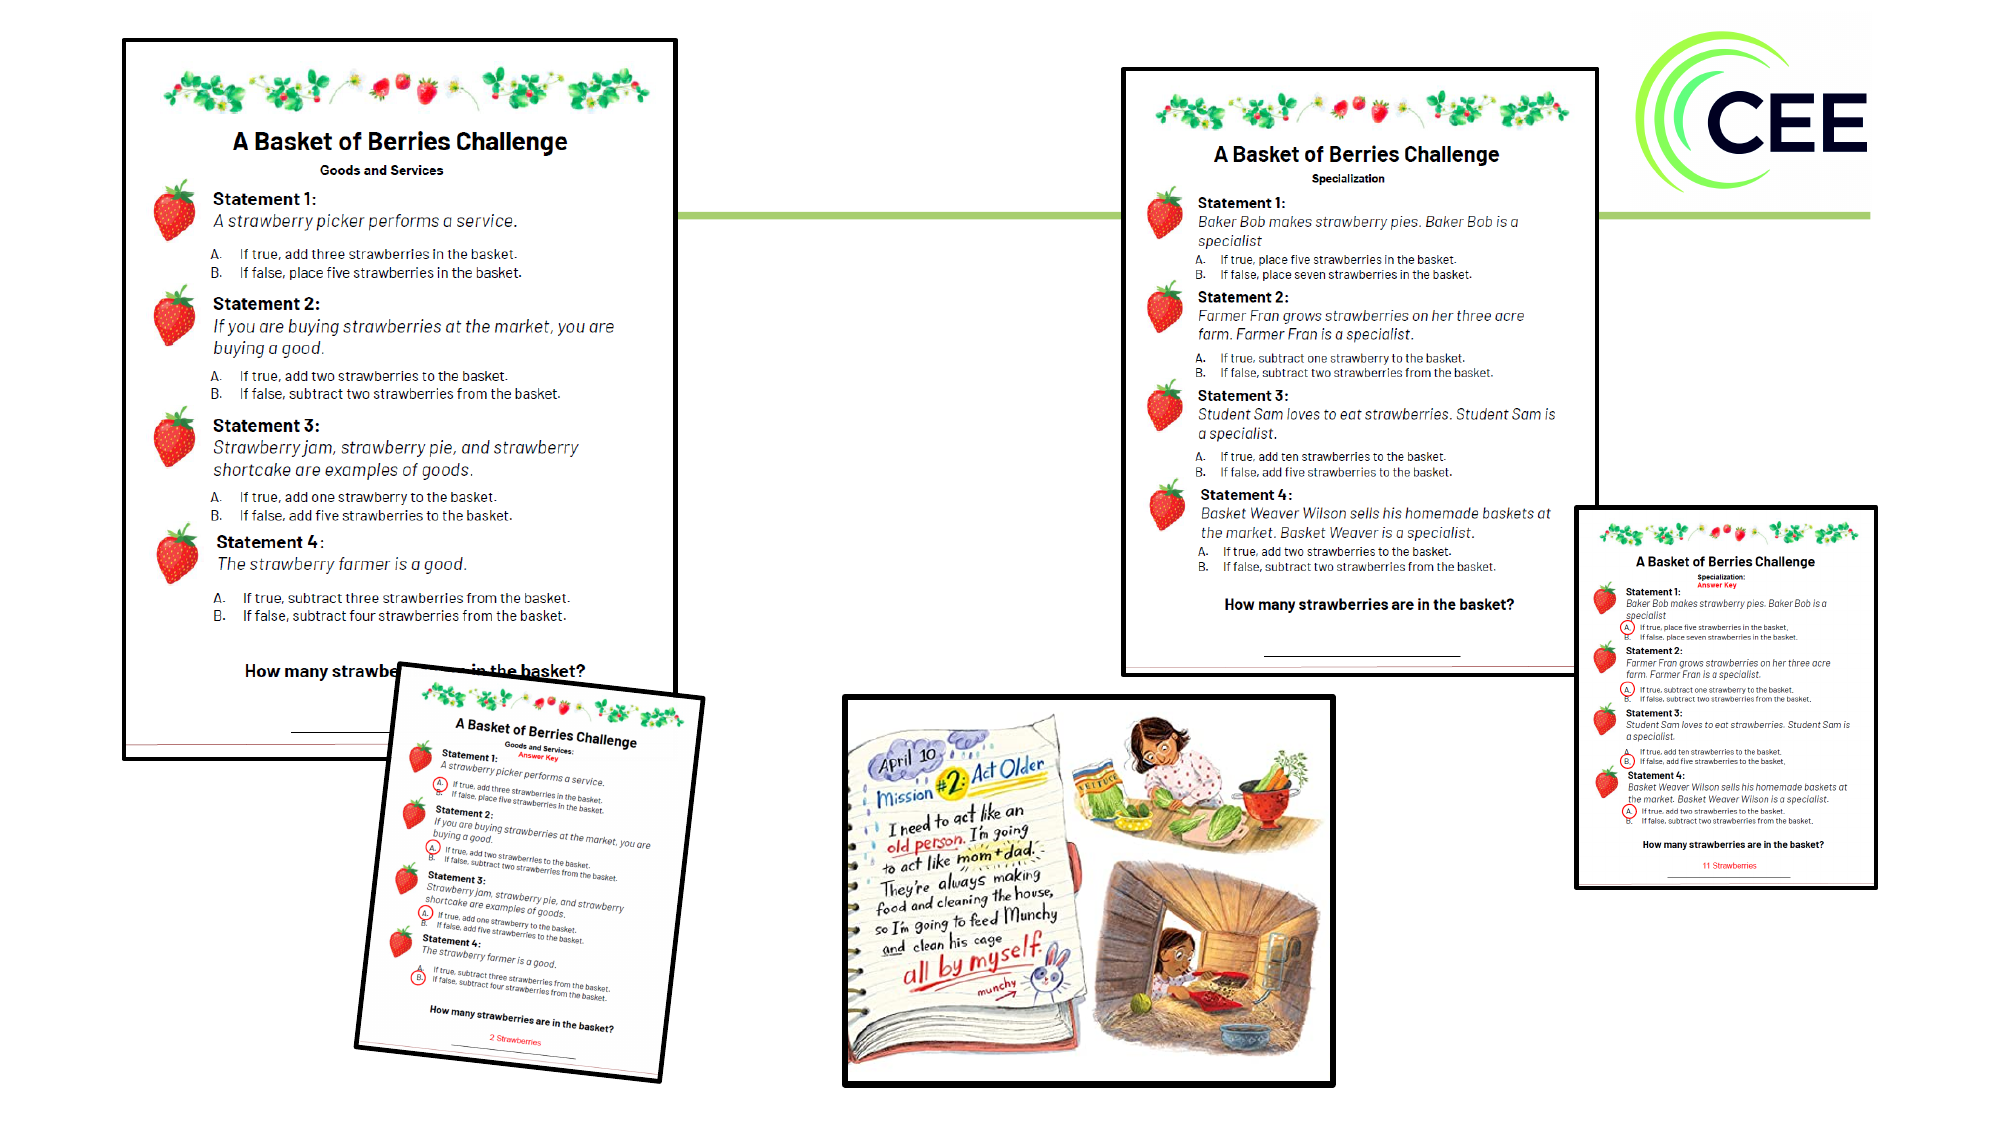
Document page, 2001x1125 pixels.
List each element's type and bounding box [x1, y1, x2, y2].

picture [1630, 11, 1872, 212]
picture [1125, 71, 1874, 886]
picture [125, 41, 700, 1078]
picture [847, 699, 1330, 1082]
